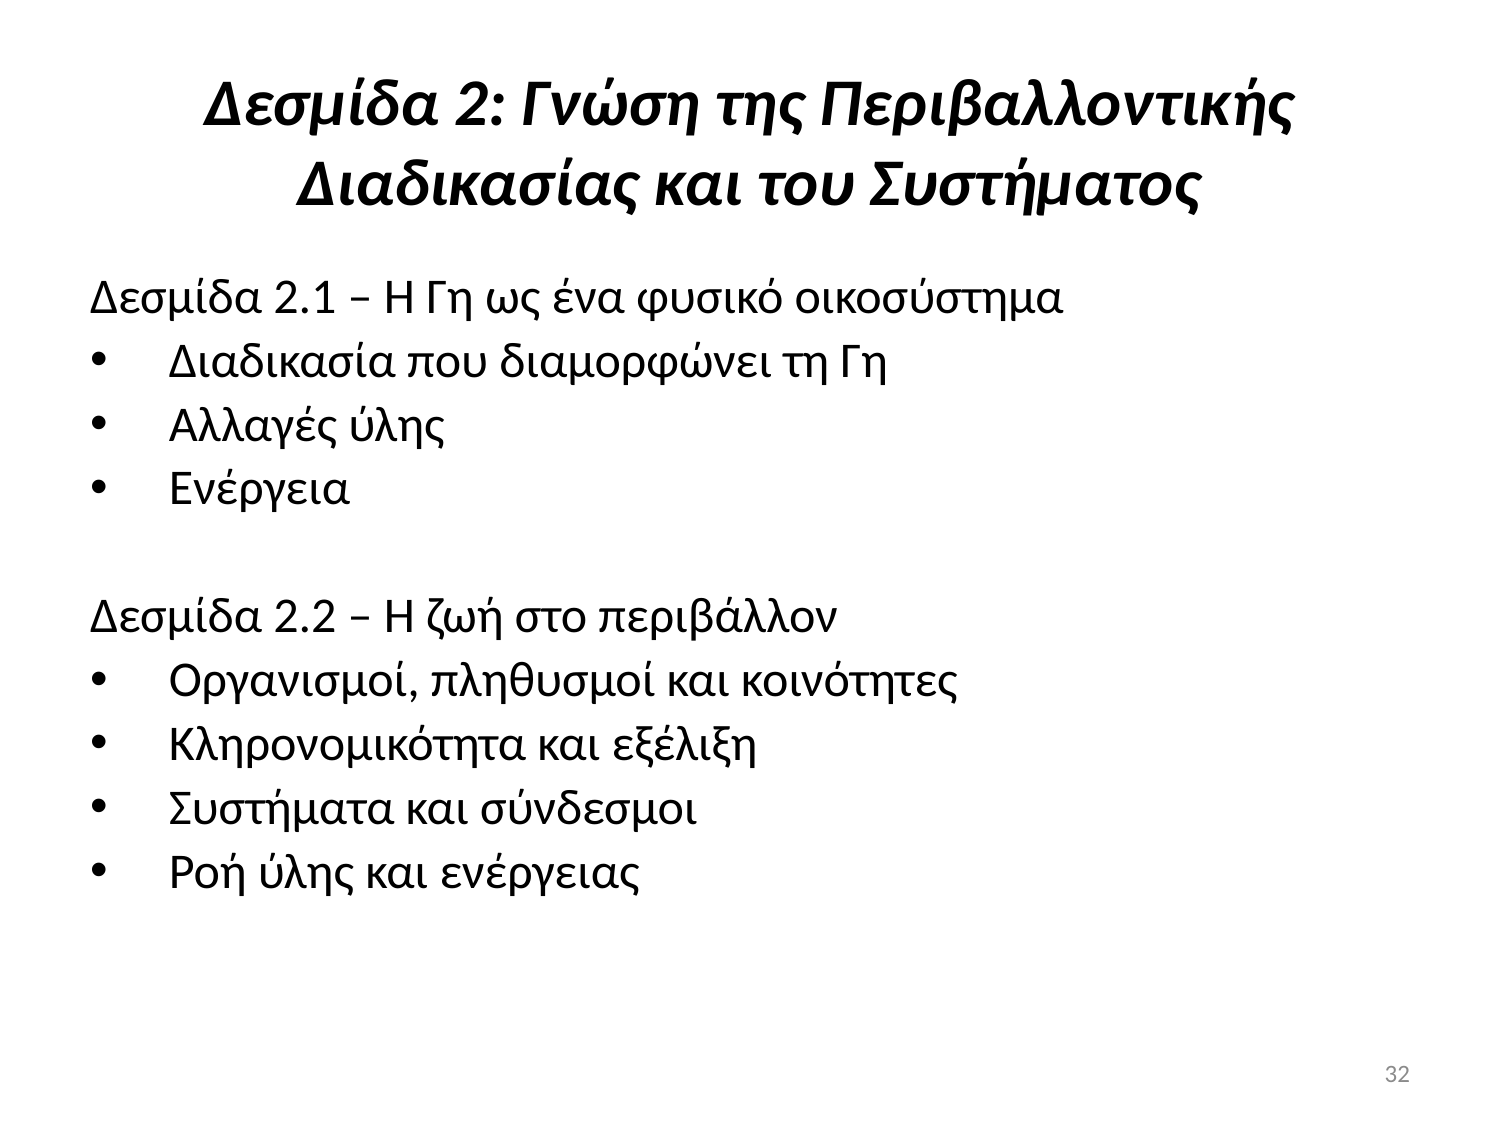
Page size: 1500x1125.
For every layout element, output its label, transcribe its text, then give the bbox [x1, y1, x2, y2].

list Δεσμίδα 2.1 – Η Γη ως ένα φυσικό οικοσύστημα Διαδικασία που διαμορφώνει τη Γη Αλλαγές ύλης Ενέργεια Δεσμίδα 2.2 – Η ζωή στο περιβάλλον Οργανισμοί, πληθυσμοί και κοινότητες Κληρονομικότητα και εξέλιξη Συστήματα και σύνδεσμοι Ροή ύλης και ενέργειας [75, 262, 1425, 1005]
slide_number 32 [1074, 1042, 1425, 1103]
title Δεσμίδα 2: Γνώση της Περιβαλλοντικής Διαδικασίας και του Συστήματος [75, 45, 1425, 233]
